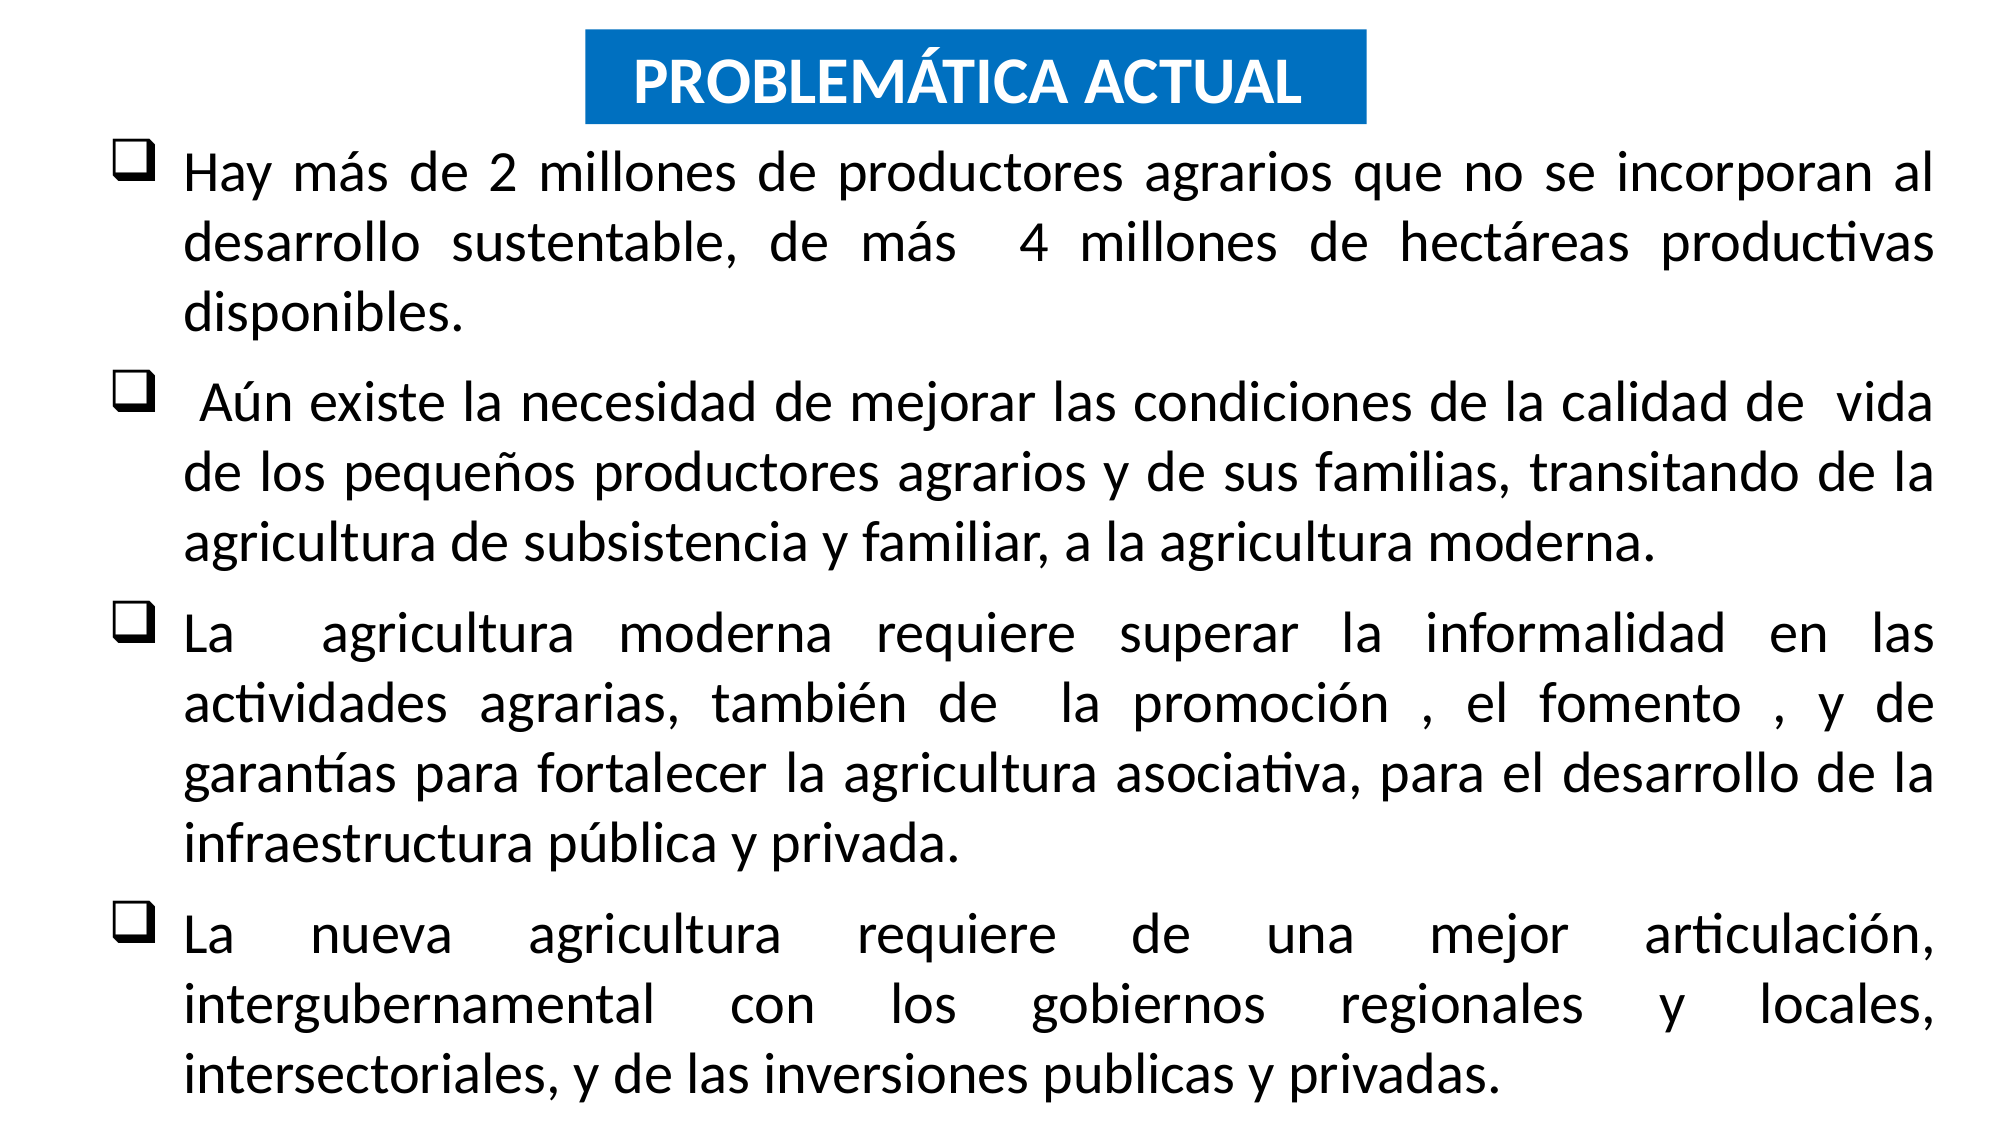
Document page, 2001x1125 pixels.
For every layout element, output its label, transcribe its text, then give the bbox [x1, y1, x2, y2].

text_box Hay más de 2 millones de productores agrarios que no se incorporan al desarrollo sustentable, de más 4 millones de hectáreas productivas disponibles. Aún existe la necesidad de mejorar las condiciones de la calidad de vida de los pequeños productores agrarios y de sus familias, transitando de la agricultura de subsistencia y familiar, a la agricultura moderna. La agricultura moderna requiere superar la informalidad en las actividades agrarias, también de la promoción , el fomento , y de garantías para fortalecer la agricultura asociativa, para el desarrollo de la infraestructura pública y privada. La nueva agricultura requiere de una mejor articulación, intergubernamental con los gobiernos regionales y locales, intersectoriales, y de las inversiones publicas y privadas. [93, 125, 1952, 1125]
text_box PROBLEMÁTICA ACTUAL [585, 29, 1367, 125]
